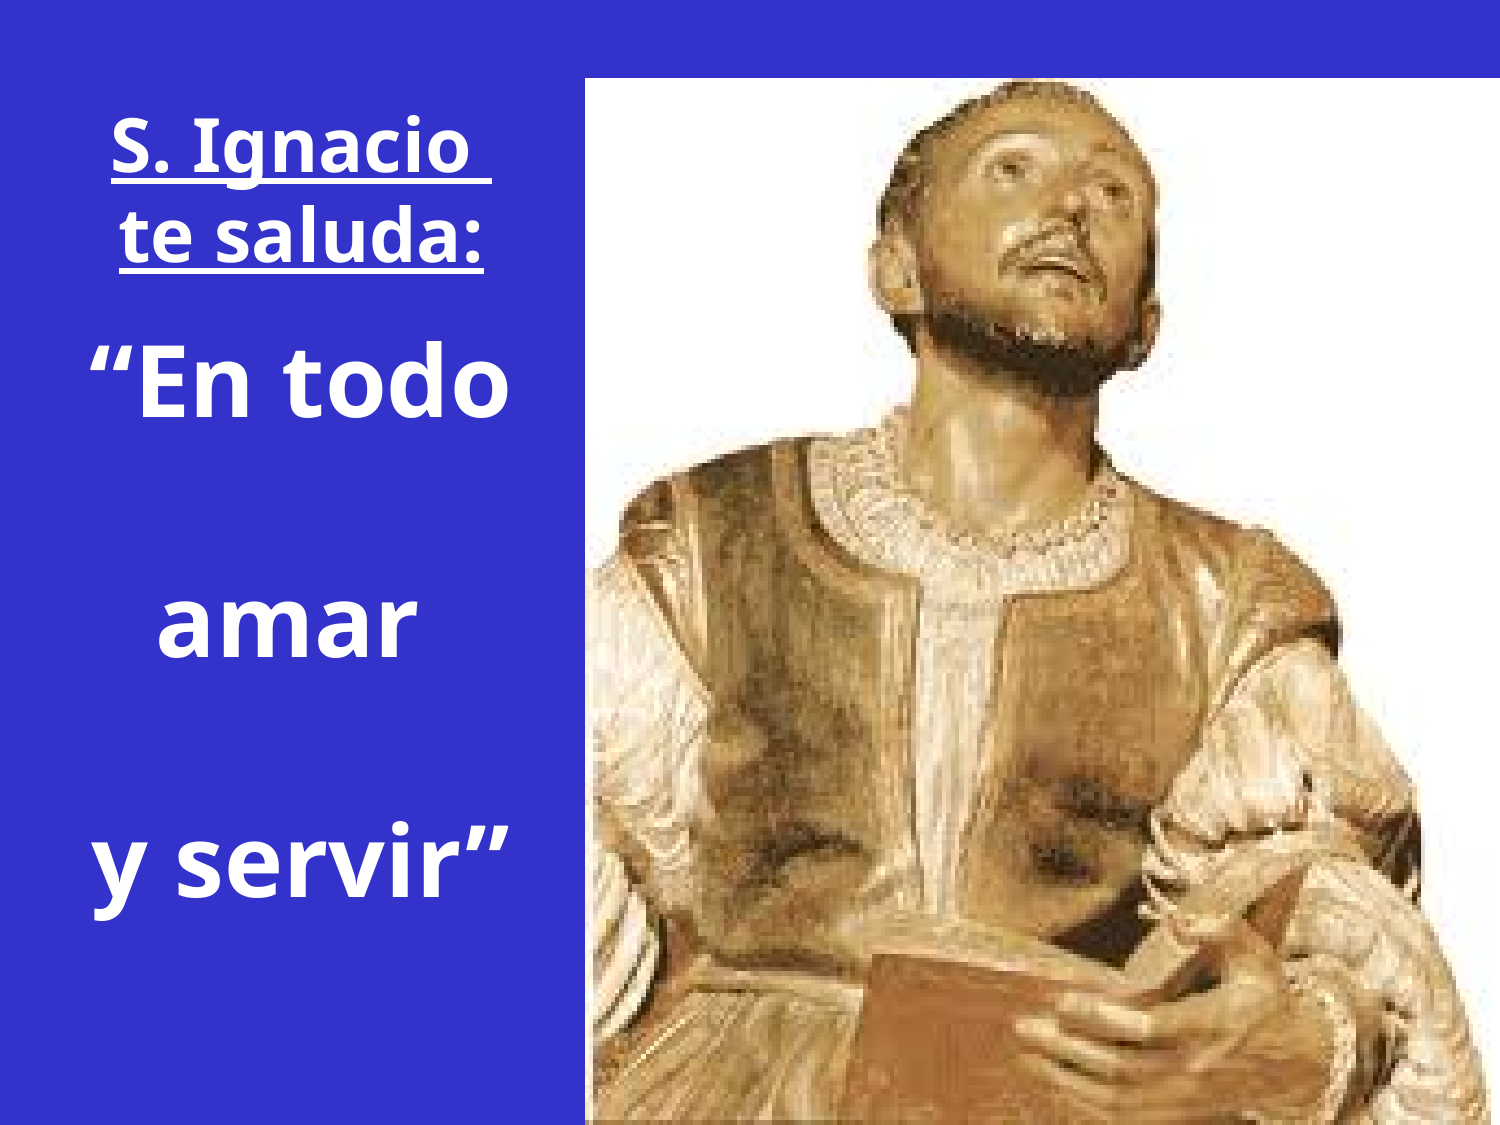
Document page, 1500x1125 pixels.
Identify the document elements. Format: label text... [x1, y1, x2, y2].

picture [585, 77, 1500, 1125]
text_box S. Ignacio te saluda: “En todo amar y servir” [53, 90, 550, 925]
